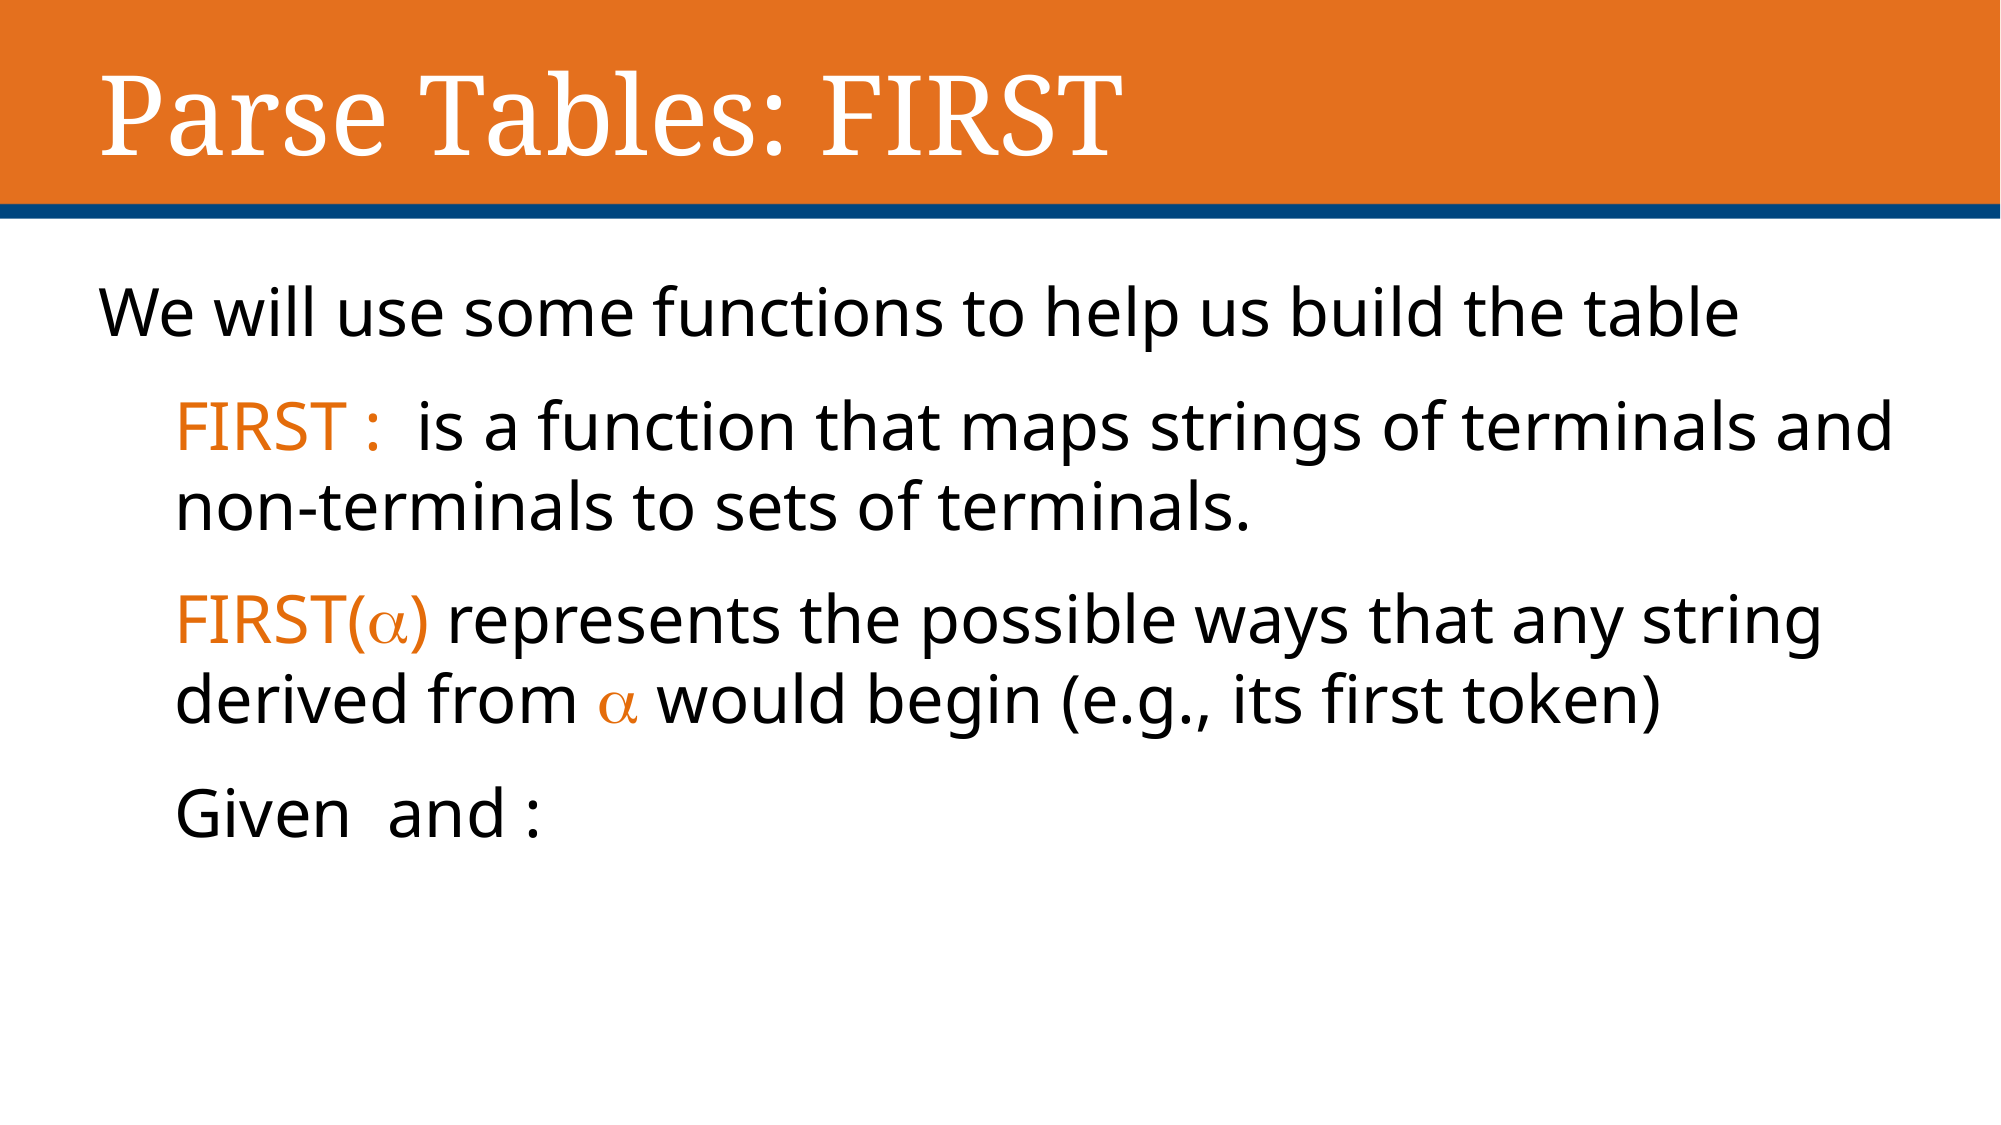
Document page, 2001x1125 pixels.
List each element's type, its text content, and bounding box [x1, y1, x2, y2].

picture [0, 0, 2001, 1125]
title Parse Tables: FIRST [83, 32, 1934, 191]
